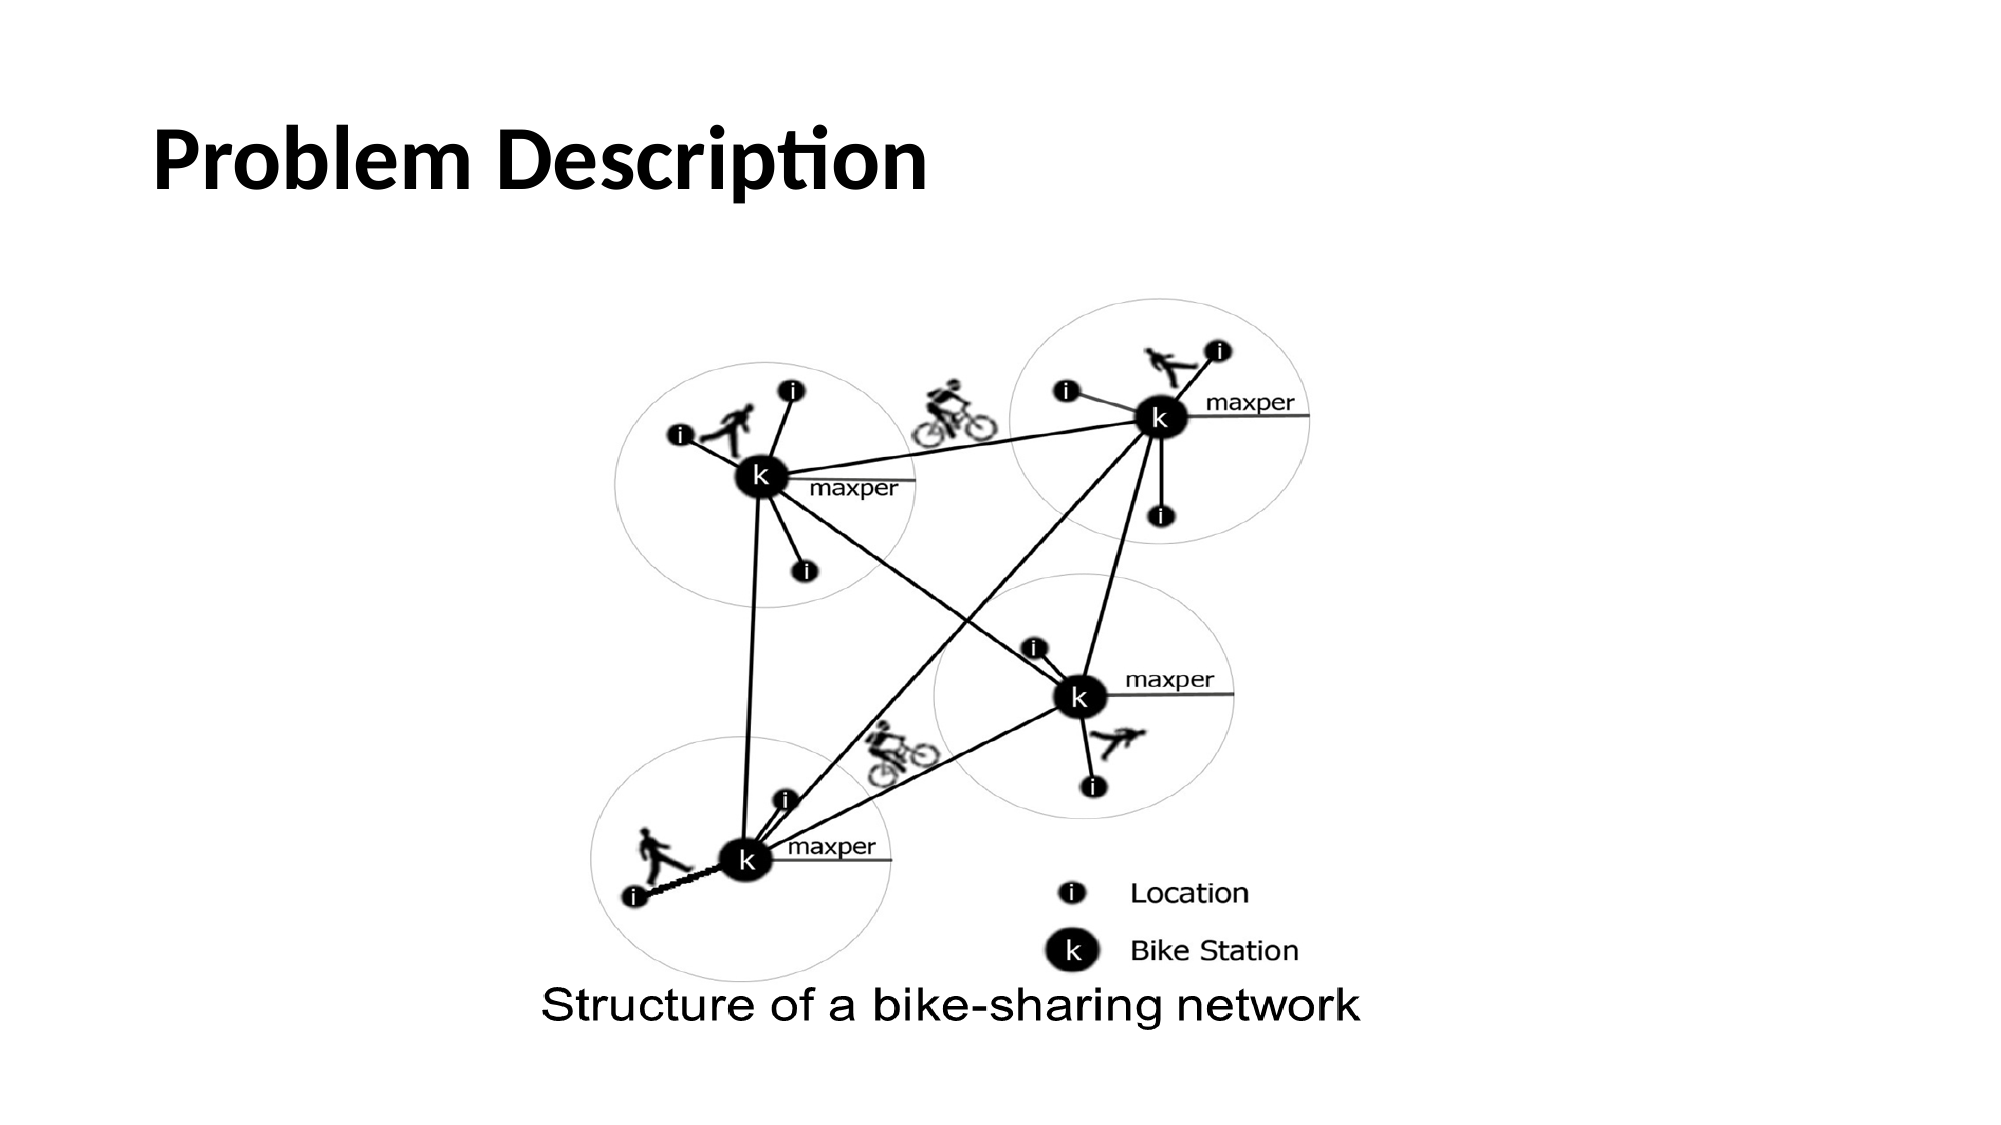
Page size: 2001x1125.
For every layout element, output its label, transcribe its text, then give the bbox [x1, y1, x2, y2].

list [471, 216, 1431, 1059]
title Problem Description [137, 59, 1863, 260]
